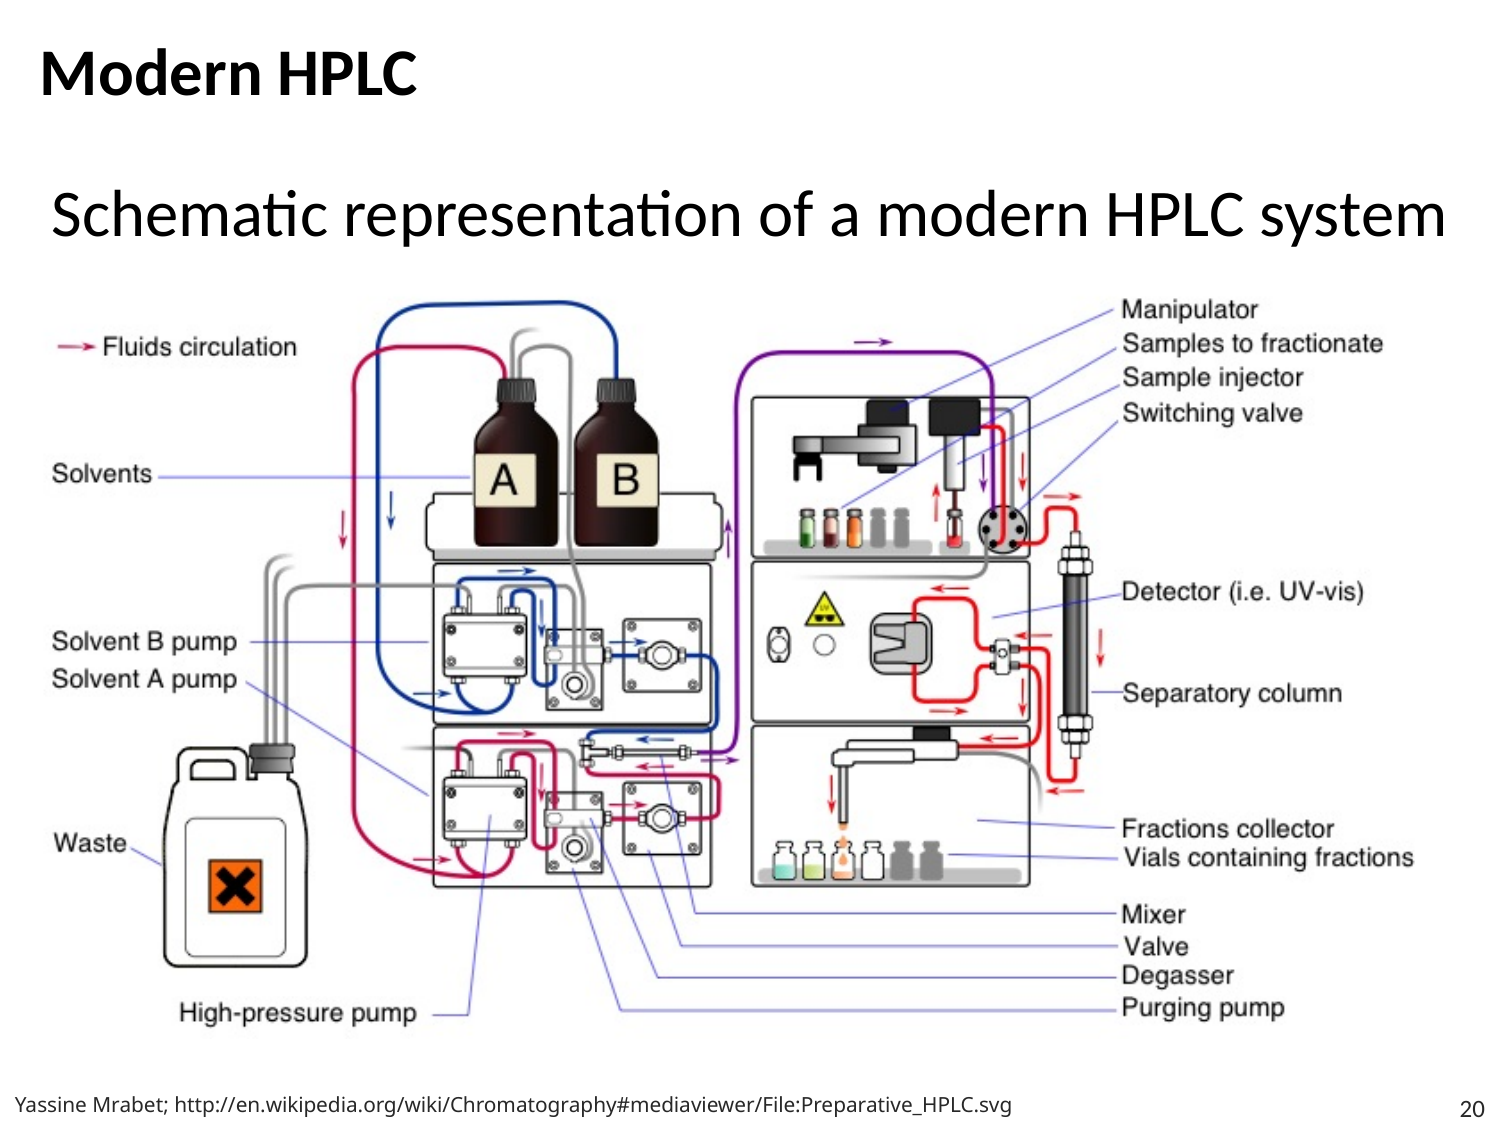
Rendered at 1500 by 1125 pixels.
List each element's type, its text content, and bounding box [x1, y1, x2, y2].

list Schematic representation of a modern HPLC system [24, 162, 1475, 1050]
text_box Yassine Mrabet; http://en.wikipedia.org/wiki/Chromatography#mediaviewer/File:Preparative_HPLC.svg [0, 1084, 1027, 1125]
slide_number 20 [1125, 1090, 1500, 1125]
title Modern HPLC [24, 12, 1125, 125]
picture [37, 287, 1446, 1040]
